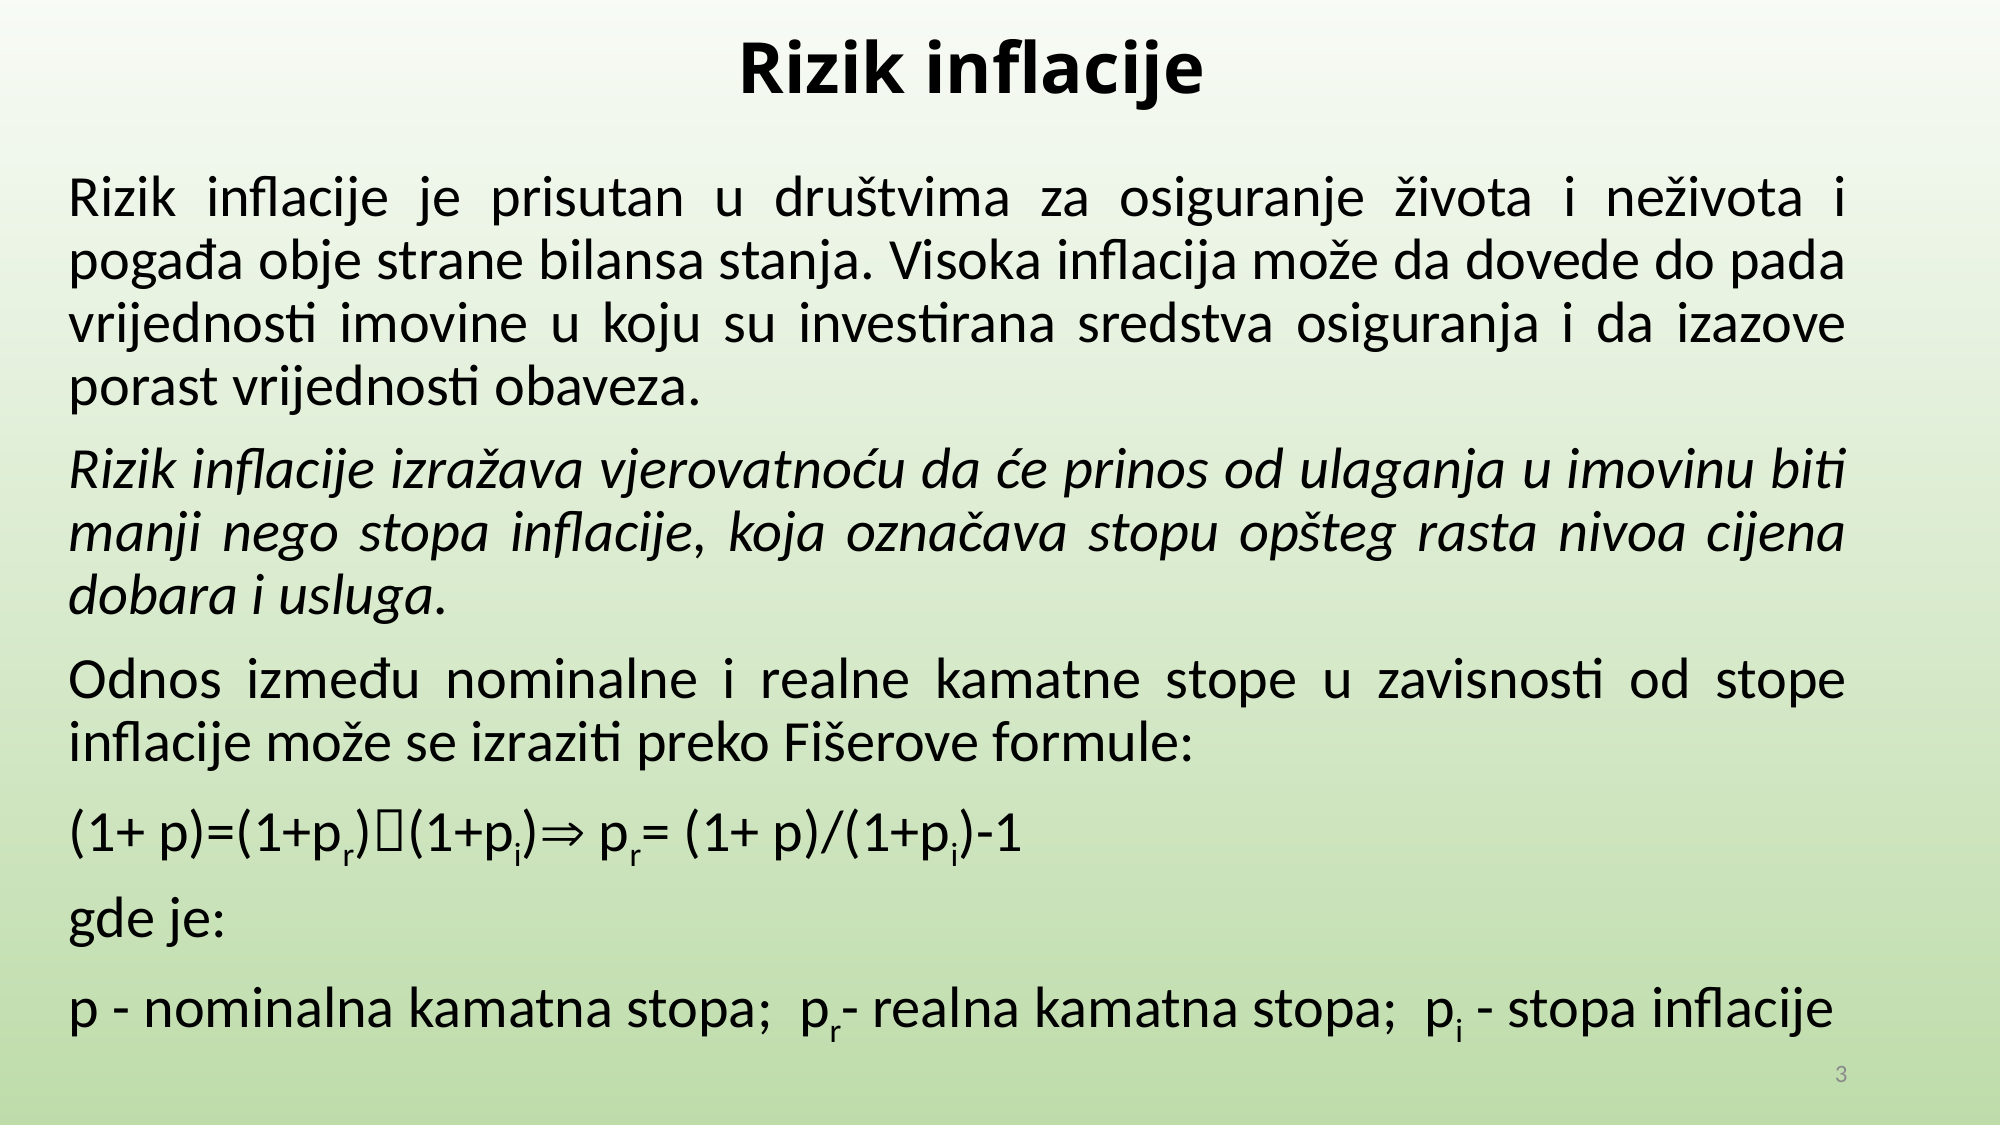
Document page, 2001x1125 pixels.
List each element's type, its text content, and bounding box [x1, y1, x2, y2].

list Rizik inflacije je prisutan u društvima za osiguranje života i neživota i pogađa obje strane bilansa stanja. Visoka inflacija može da dovede do pada vrijednosti imovine u koju su investirana sredstva osiguranja i da izazove porast vrijednosti obaveza. Rizik inflacije izražava vjerovatnoću da će prinos od ulaganja u imovinu biti manji nego stopa inflacije, koja označava stopu opšteg rasta nivoa cijena dobara i usluga. Odnos između nominalne i realne kamatne stope u zavisnosti od stope inflacije može se izraziti preko Fišerove formule: (1+ p)=(1+pr)(1+pi) pr= (1+ p)/(1+pi)-1 gde je: p - nominalna kamatna stopa; pr- realna kamatna stopa; pi - stopa inflacije [53, 158, 1863, 1060]
title Rizik inflacije [109, 24, 1834, 117]
slide_number 3 [1412, 1042, 1863, 1103]
